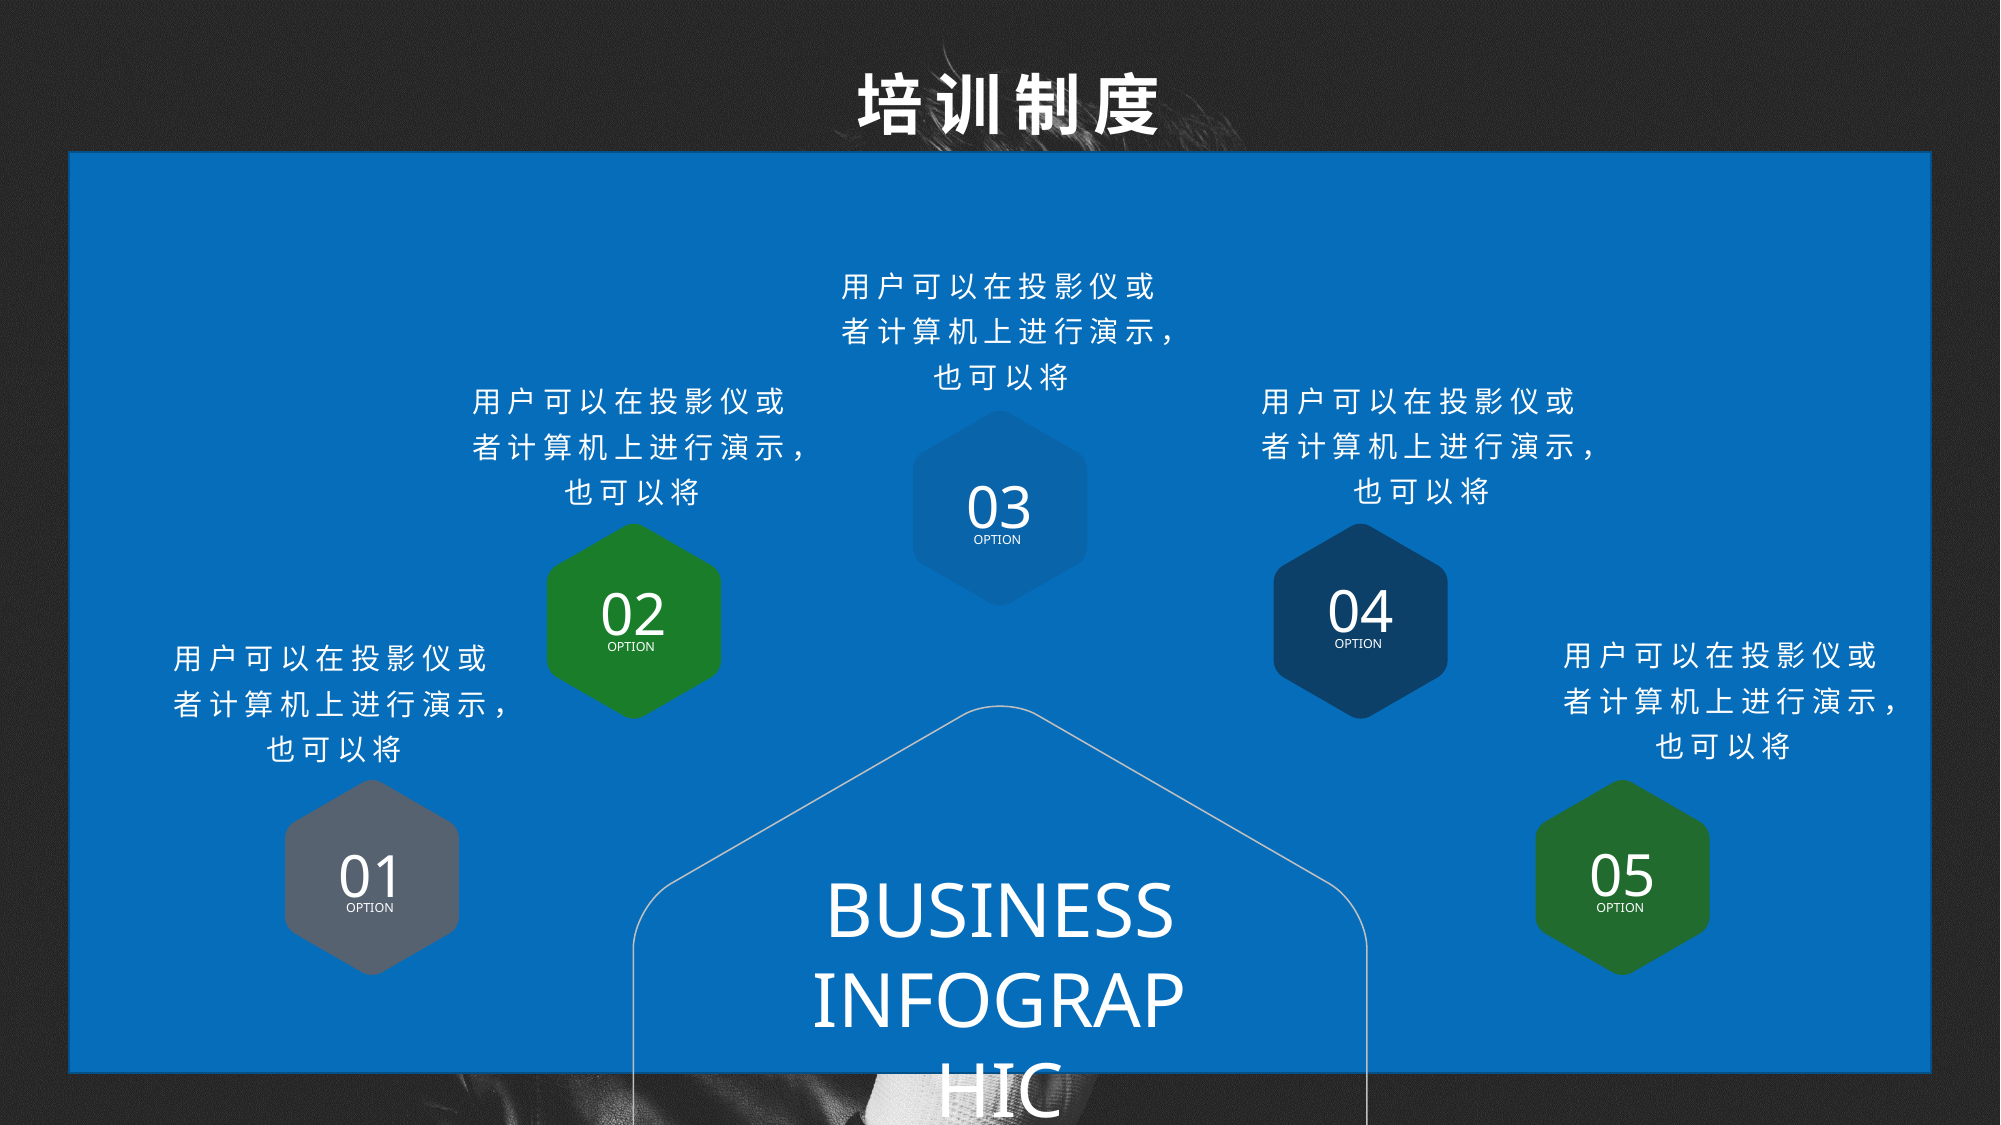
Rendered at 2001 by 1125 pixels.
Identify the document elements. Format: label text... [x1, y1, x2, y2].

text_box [1544, 830, 1701, 923]
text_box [454, 325, 840, 519]
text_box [1282, 567, 1439, 659]
picture [0, 0, 2000, 1125]
text_box [1272, 522, 1449, 720]
text_box 培训制度 [741, 57, 1276, 149]
text_box [283, 778, 461, 976]
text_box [808, 210, 1195, 404]
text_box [155, 582, 542, 776]
text_box [912, 409, 1089, 607]
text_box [1545, 579, 1931, 773]
text_box [1534, 778, 1711, 976]
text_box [921, 462, 1078, 555]
text_box [632, 705, 1368, 1125]
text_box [555, 570, 712, 662]
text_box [1243, 324, 1629, 518]
text_box BUSINESS INFOGRAPHIC [777, 855, 1223, 1125]
text_box [545, 522, 722, 720]
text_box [293, 831, 451, 924]
